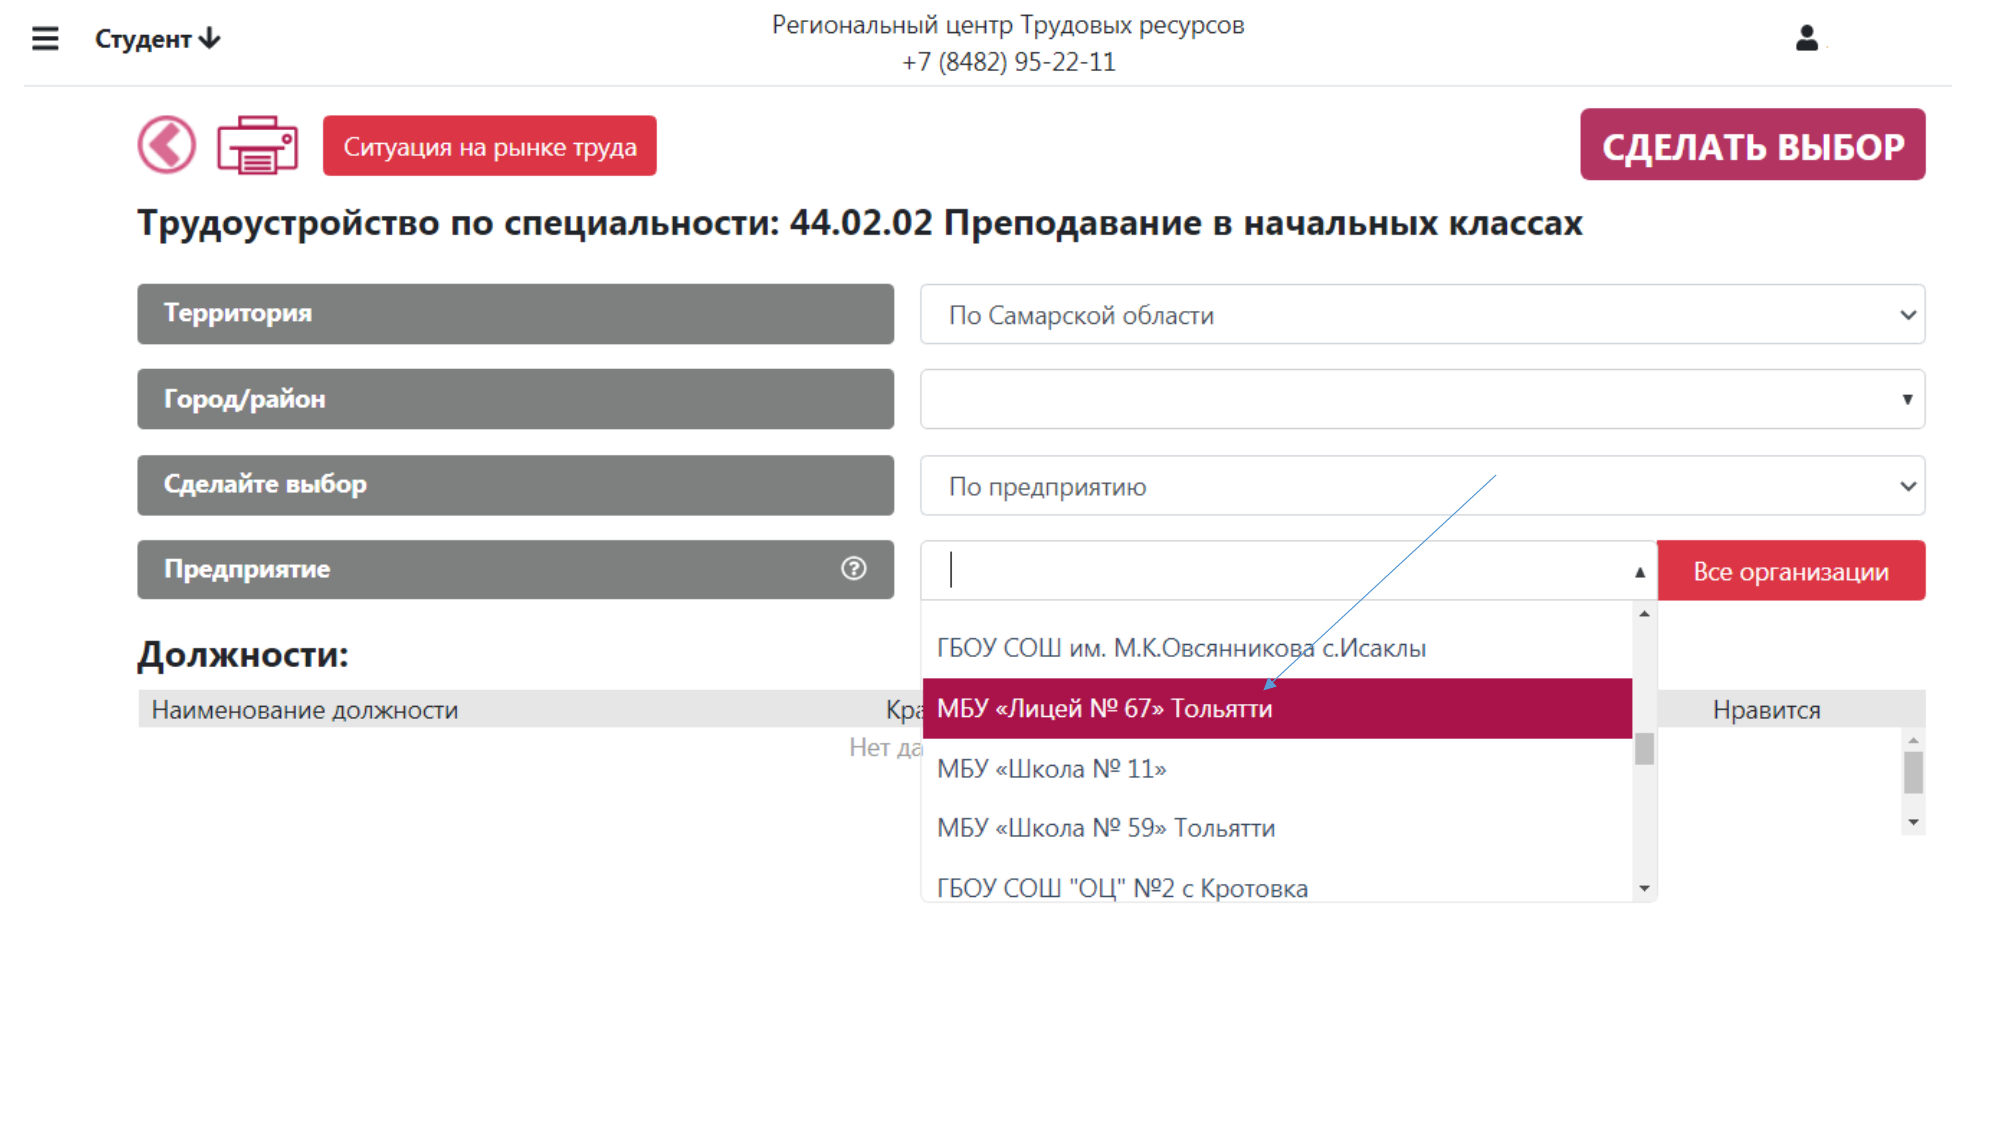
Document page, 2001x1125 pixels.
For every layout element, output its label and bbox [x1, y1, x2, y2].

text_box [1263, 474, 1497, 691]
picture [24, 0, 1952, 942]
